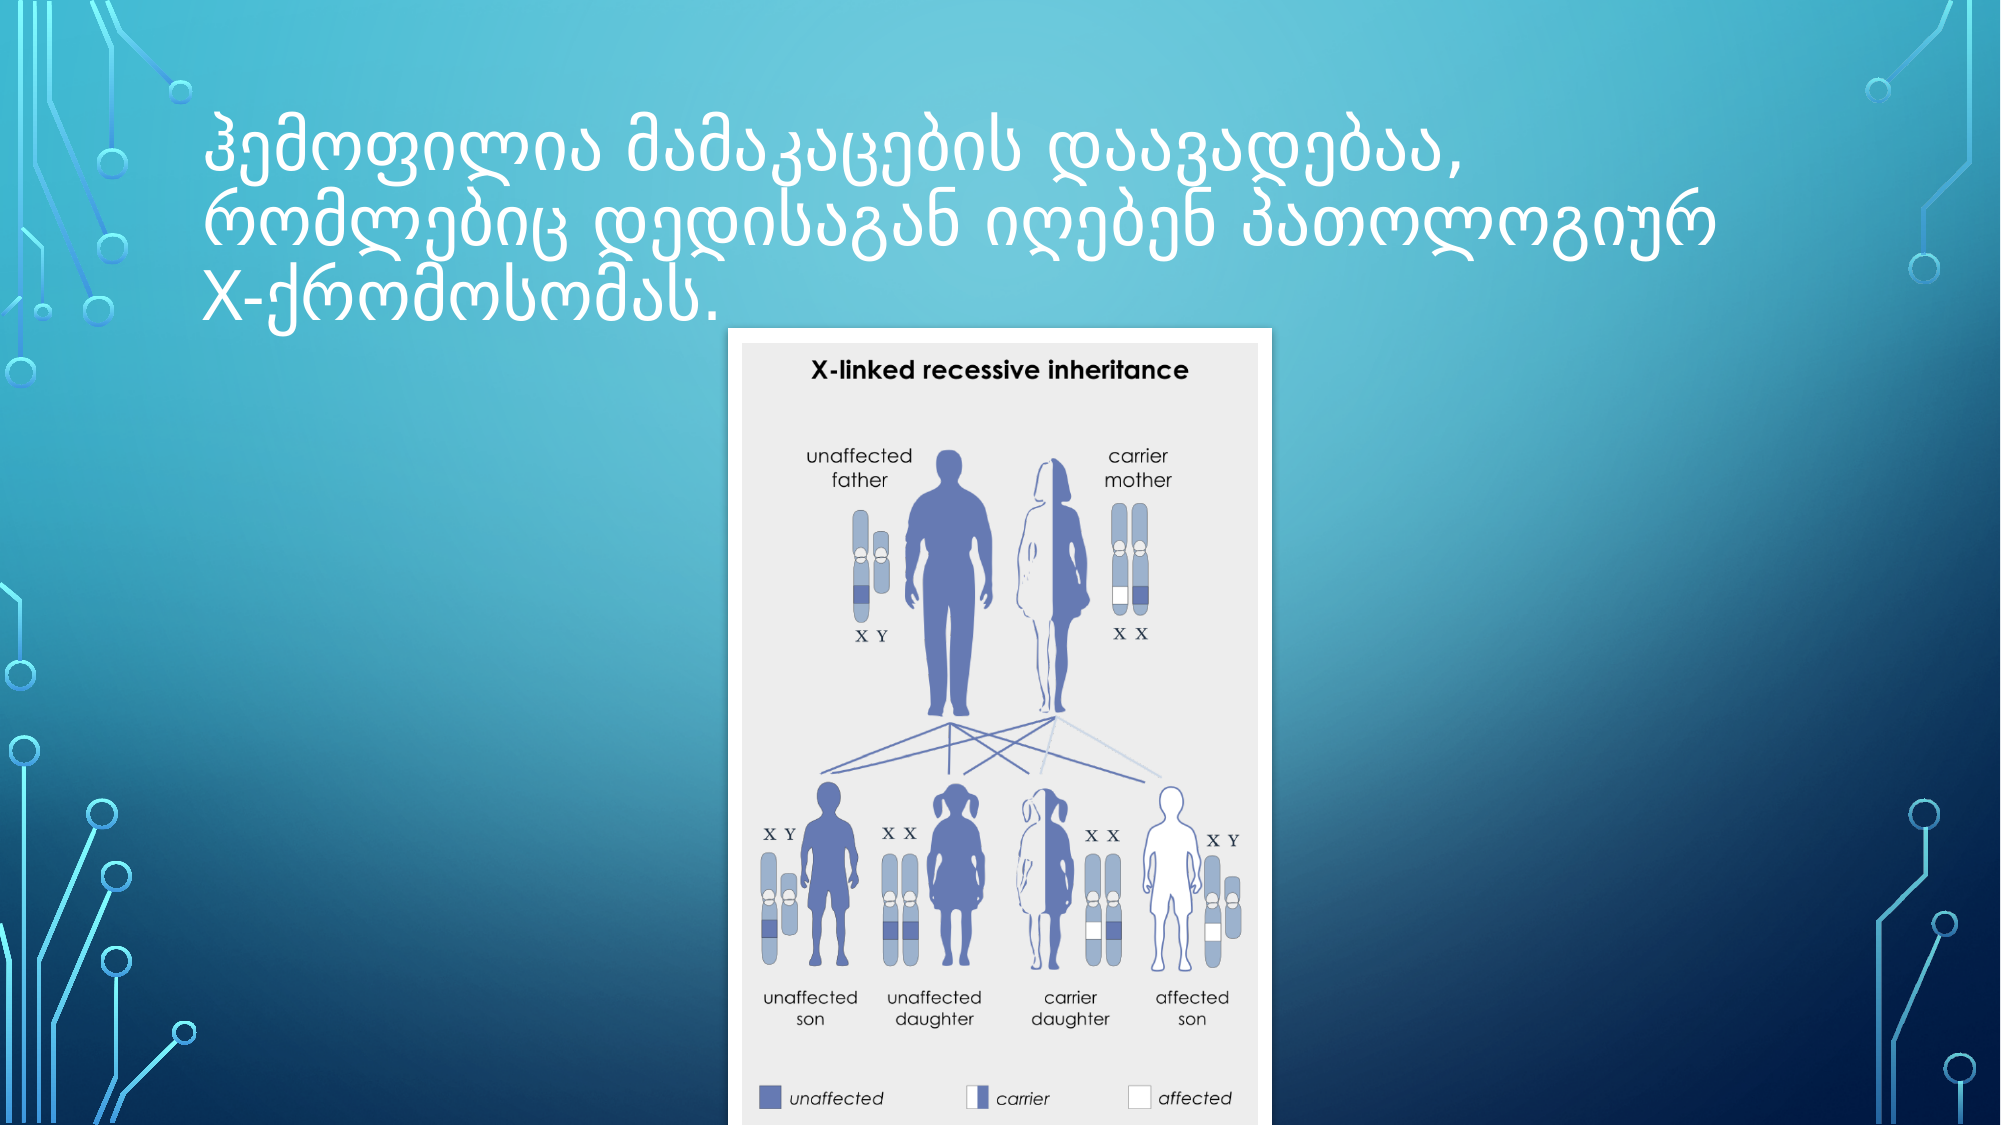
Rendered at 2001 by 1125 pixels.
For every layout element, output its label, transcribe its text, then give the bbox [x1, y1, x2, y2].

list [742, 342, 1258, 1125]
title ჰემოფილია მამაკაცების დაავადებაა, რომლებიც დედისაგან იღებენ პათოლოგიურ X-ქრომოსომას. [187, 101, 1813, 344]
